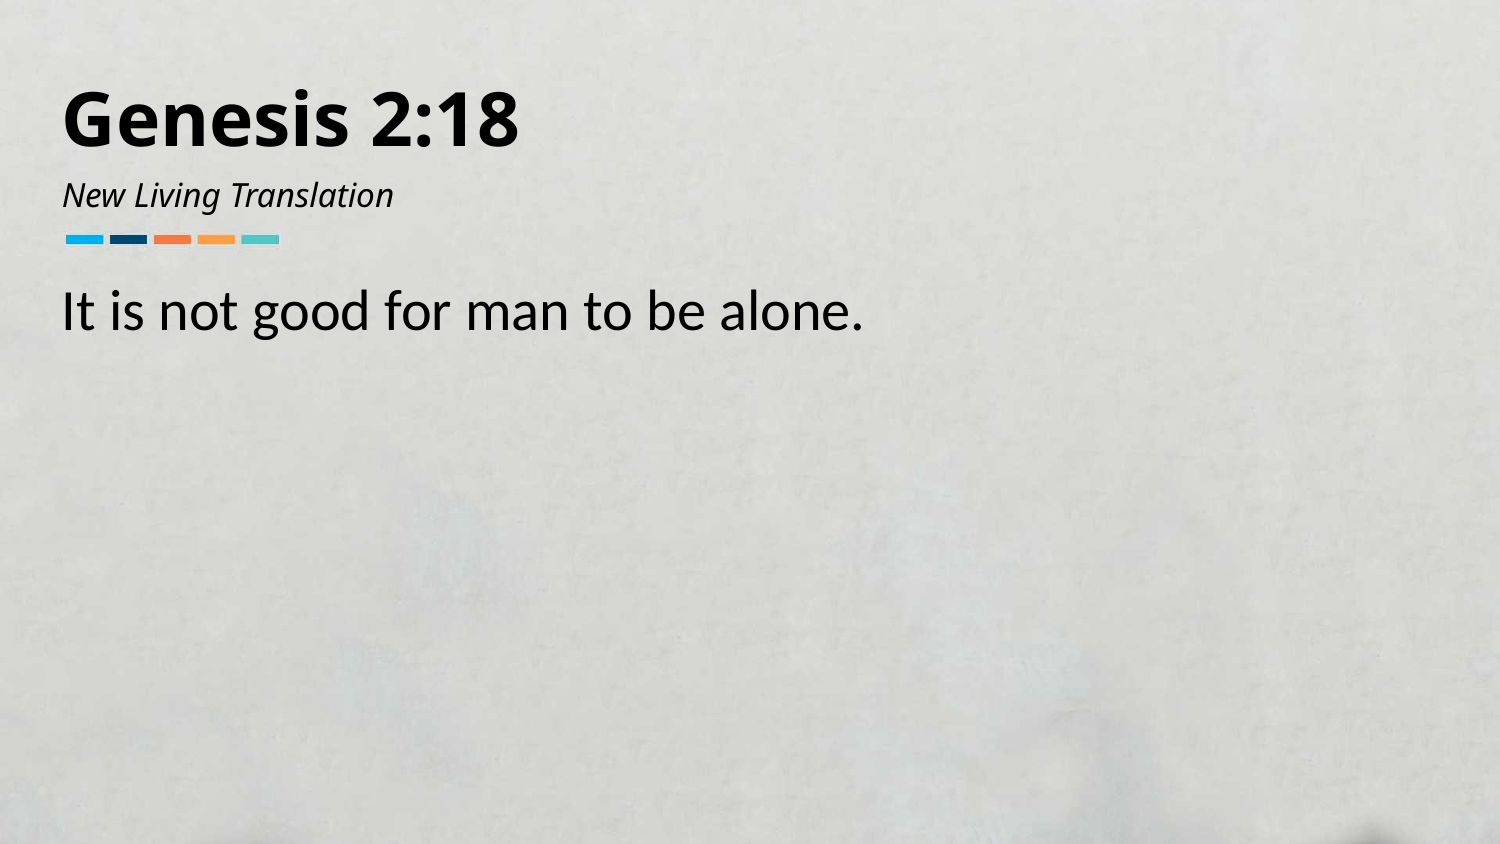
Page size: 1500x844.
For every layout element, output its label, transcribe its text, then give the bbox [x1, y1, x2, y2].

text_box It is not good for man to be alone. [55, 271, 1450, 342]
picture [0, 0, 1500, 844]
text_box Genesis 2:18 New Living Translation [55, 71, 1192, 215]
